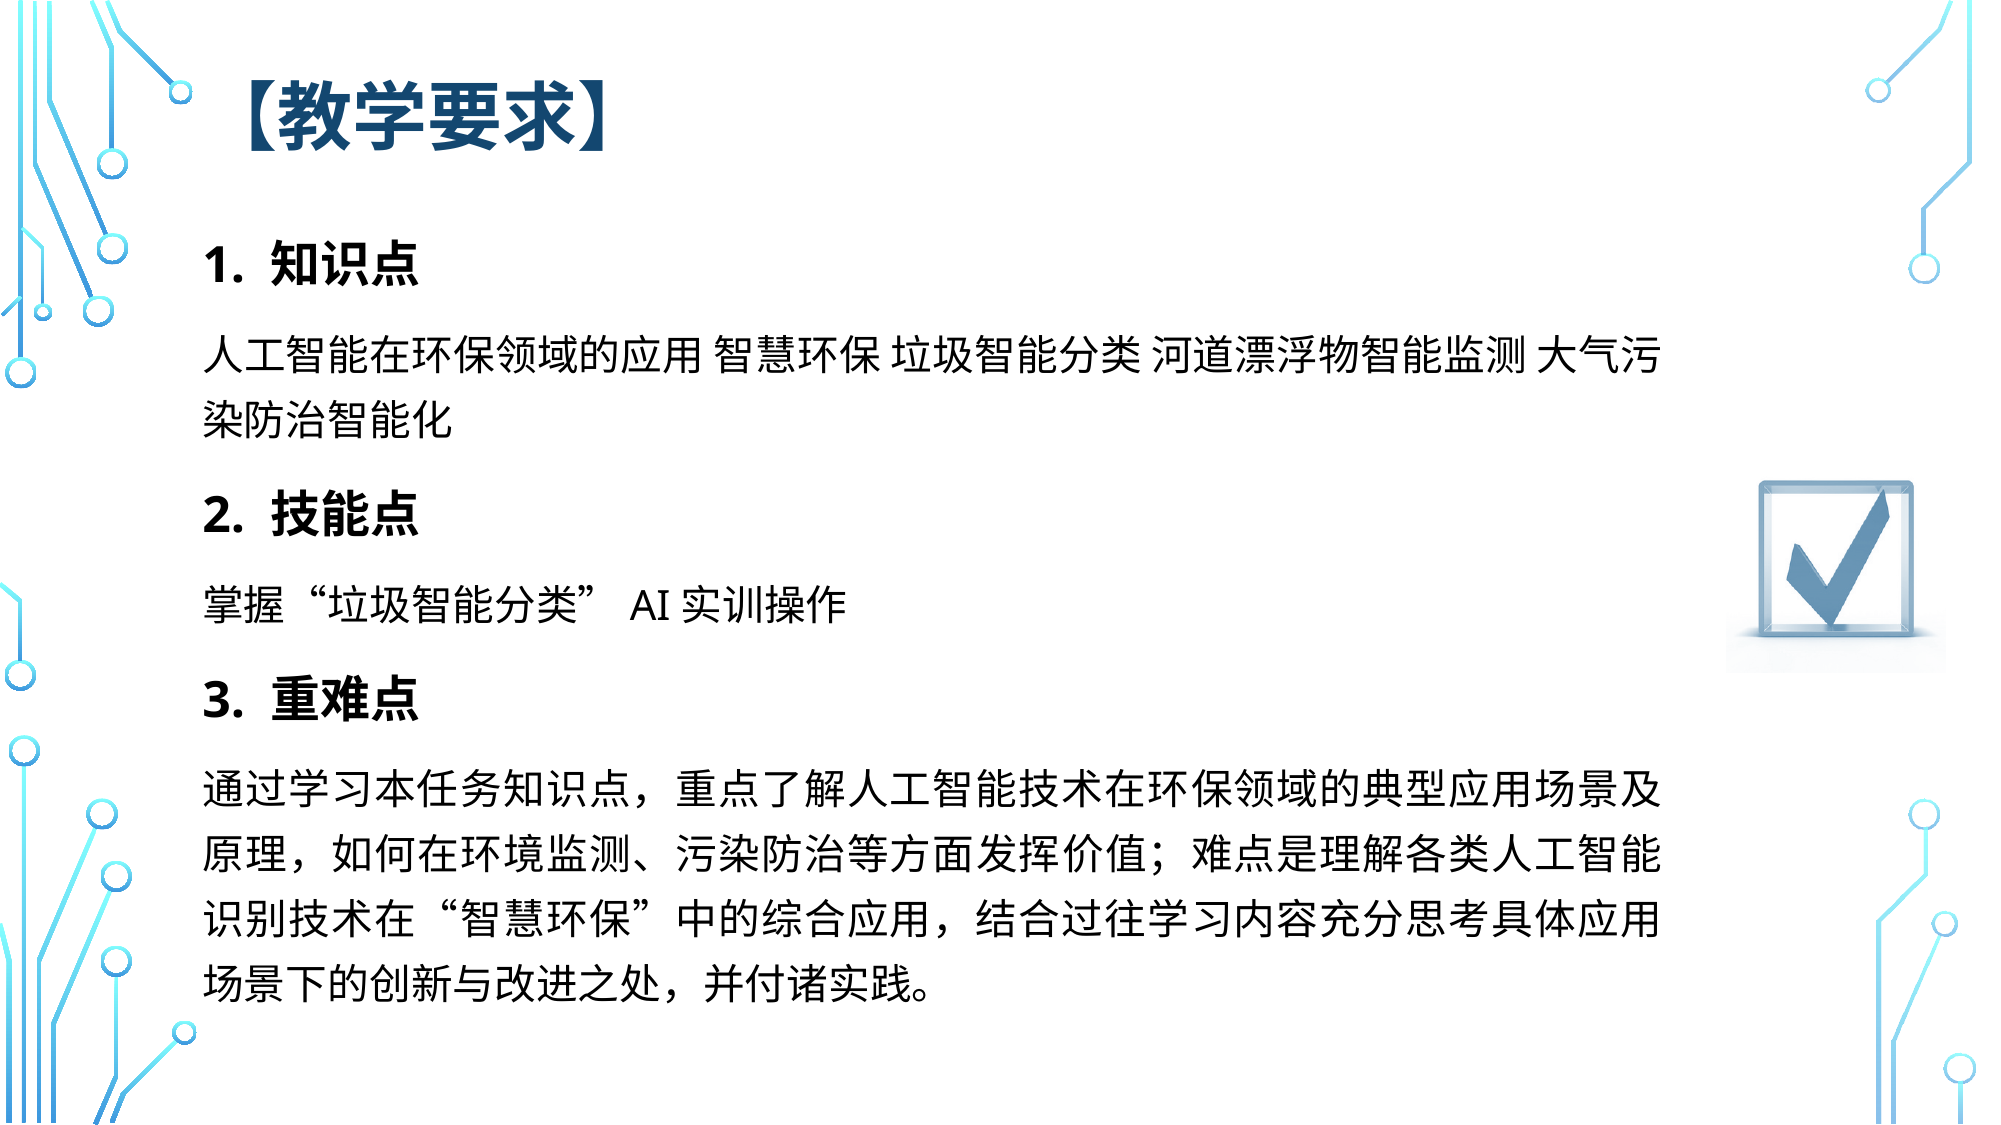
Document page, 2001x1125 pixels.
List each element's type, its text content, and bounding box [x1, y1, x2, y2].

title 【教学要求】 [187, 0, 1813, 242]
picture [1726, 452, 1946, 673]
list 1. 知识点 人工智能在环保领域的应用 智慧环保 垃圾智能分类 河道漂浮物智能监测 大气污染防治智能化 2. 技能点 掌握“垃圾智能分类”AI实训操作 3. 重难点 通过学习本任务知识点，重点了解人工智能技术在环保领域的典型应用场景及原理，如何在环境监测、污染防治等方面发挥价值；难点是理解各类人工智能识别技术在“智慧环保”中的综合应用，结合过往学习内容充分思考具体应用场景下的创新与改进之处，并付诸实践。 [187, 242, 1678, 938]
